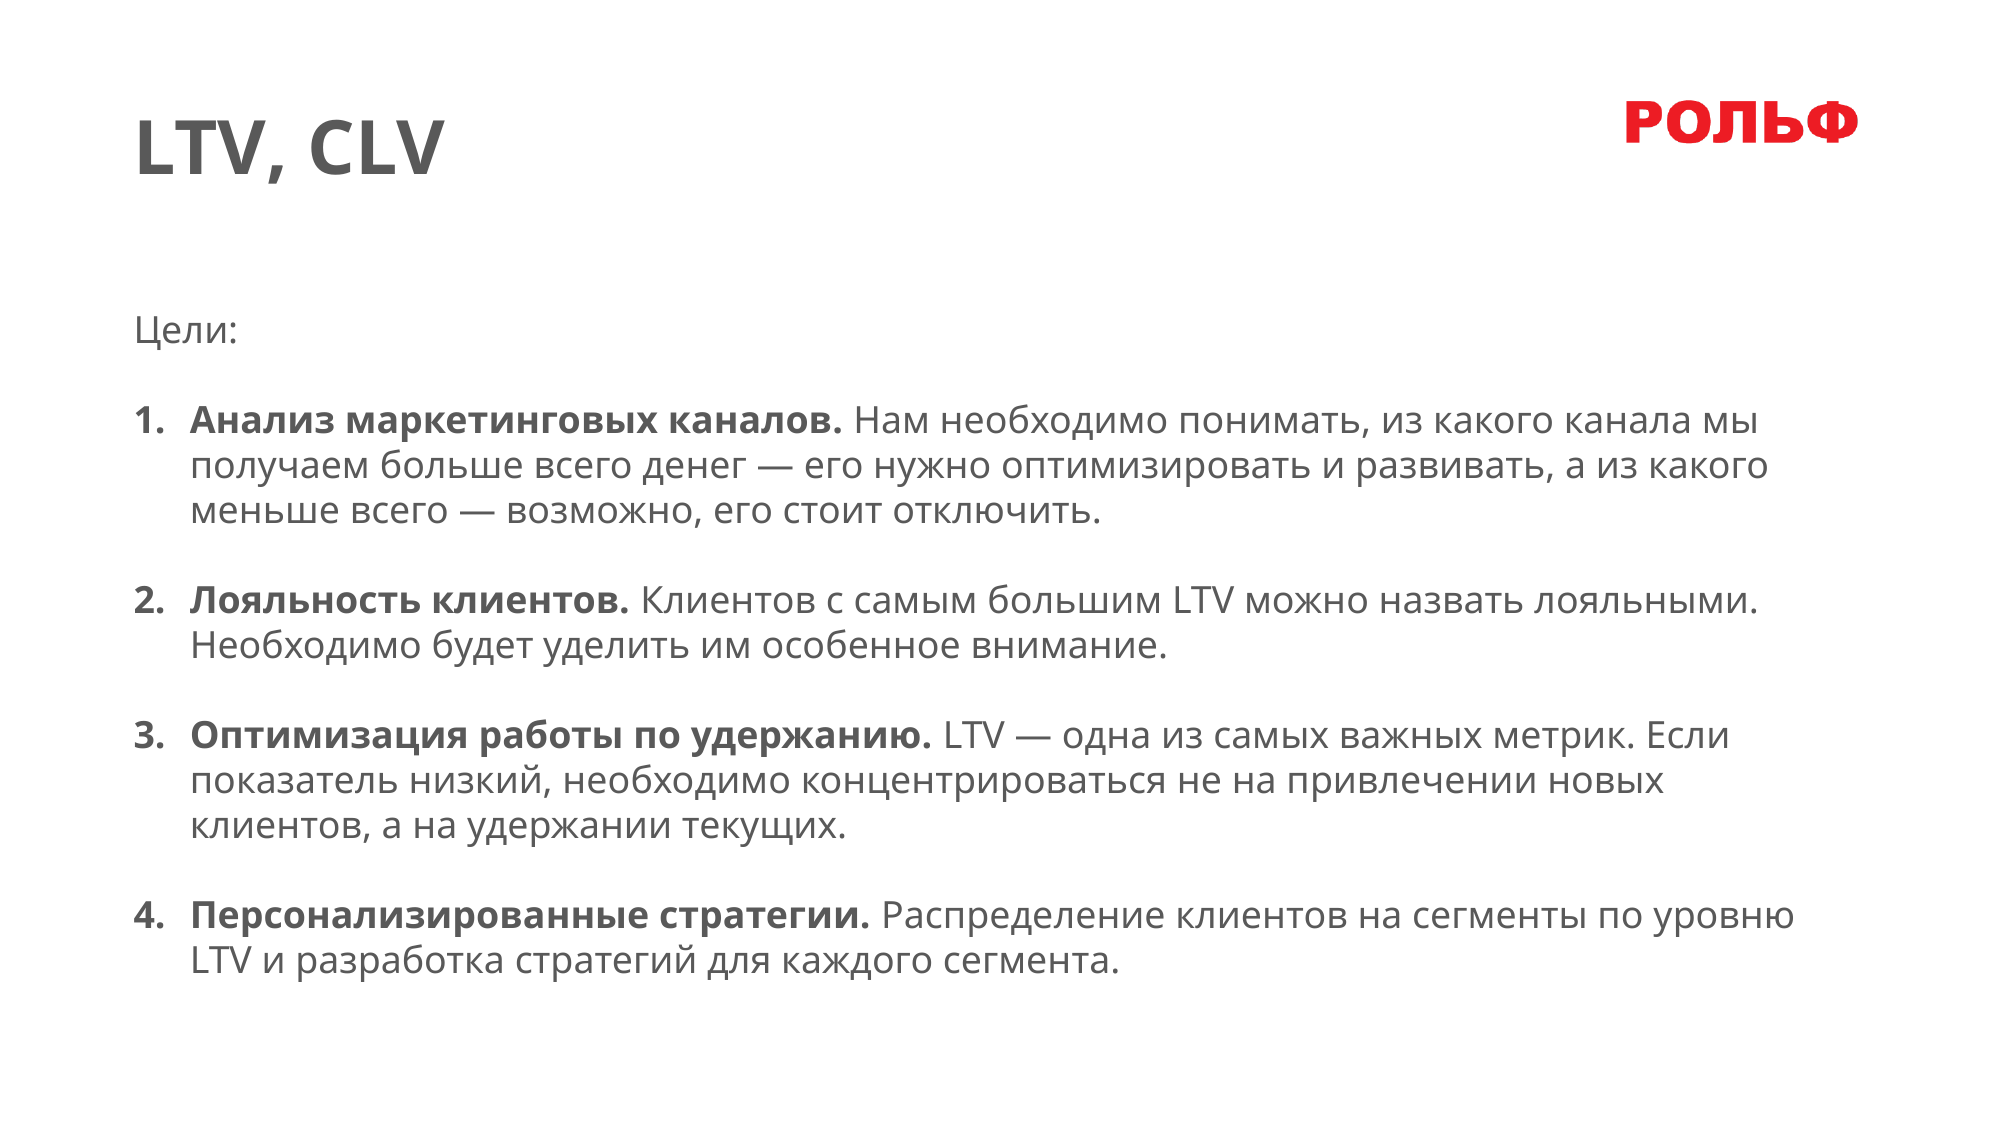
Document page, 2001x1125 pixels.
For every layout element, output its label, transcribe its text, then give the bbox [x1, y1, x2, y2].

picture [1600, 75, 1884, 169]
text_box LTV, CLV [118, 91, 1208, 197]
text_box Цели: Анализ маркетинговых каналов. Нам необходимо понимать, из какого канала мы получаем больше всего денег — его нужно оптимизировать и развивать, а из какого меньше всего — возможно, его стоит отключить. Лояльность клиентов. Клиентов с самым большим LTV можно назвать лояльными. Необходимо будет уделить им особенное внимание. Оптимизация работы по удержанию. LTV — одна из самых важных метрик. Если показатель низкий, необходимо концентрироваться не на привлечении новых клиентов, а на удержании текущих. Персонализированные стратегии. Распределение клиентов на сегменты по уровню LTV и разработка стратегий для каждого сегмента. [118, 298, 1833, 1125]
